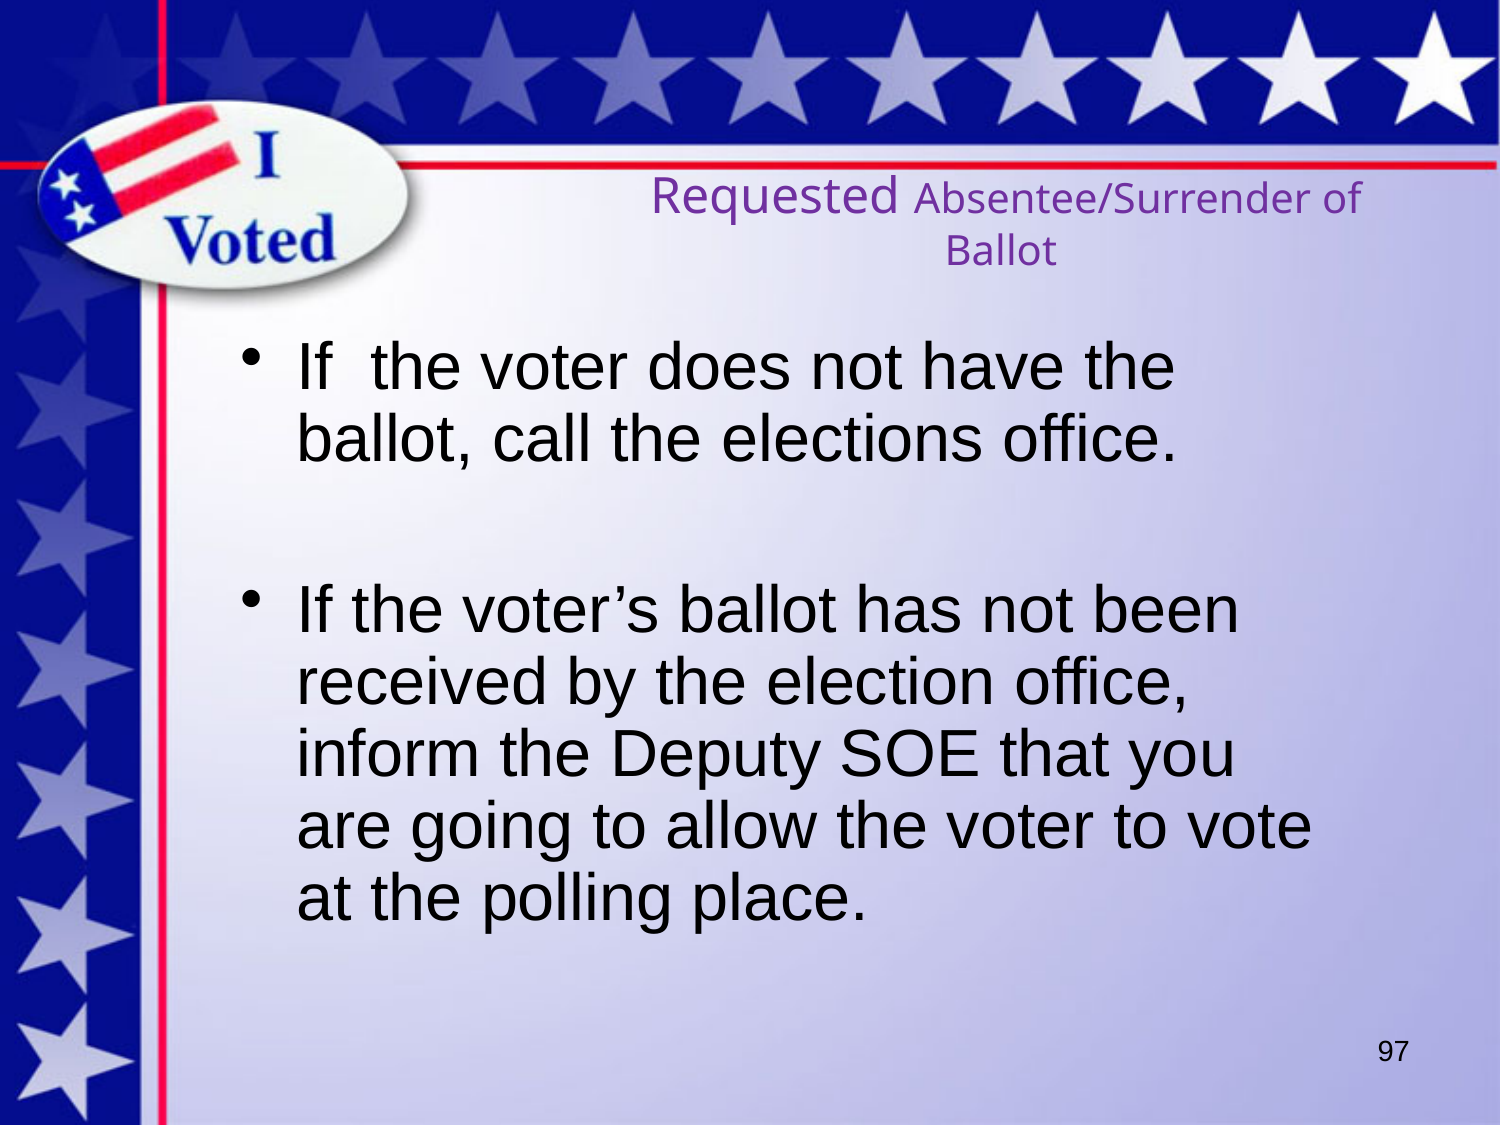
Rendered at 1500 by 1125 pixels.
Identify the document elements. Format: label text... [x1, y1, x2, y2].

title Requested Absentee/Surrender of Ballot [574, 149, 1438, 238]
slide_number 97 [1074, 1024, 1426, 1103]
list If the voter does not have the ballot, call the elections office. If the voter’s ballot has not been received by the election office, inform the Deputy SOE that you are going to allow the voter to vote at the polling place. [224, 324, 1363, 1018]
picture [0, 0, 1500, 1125]
